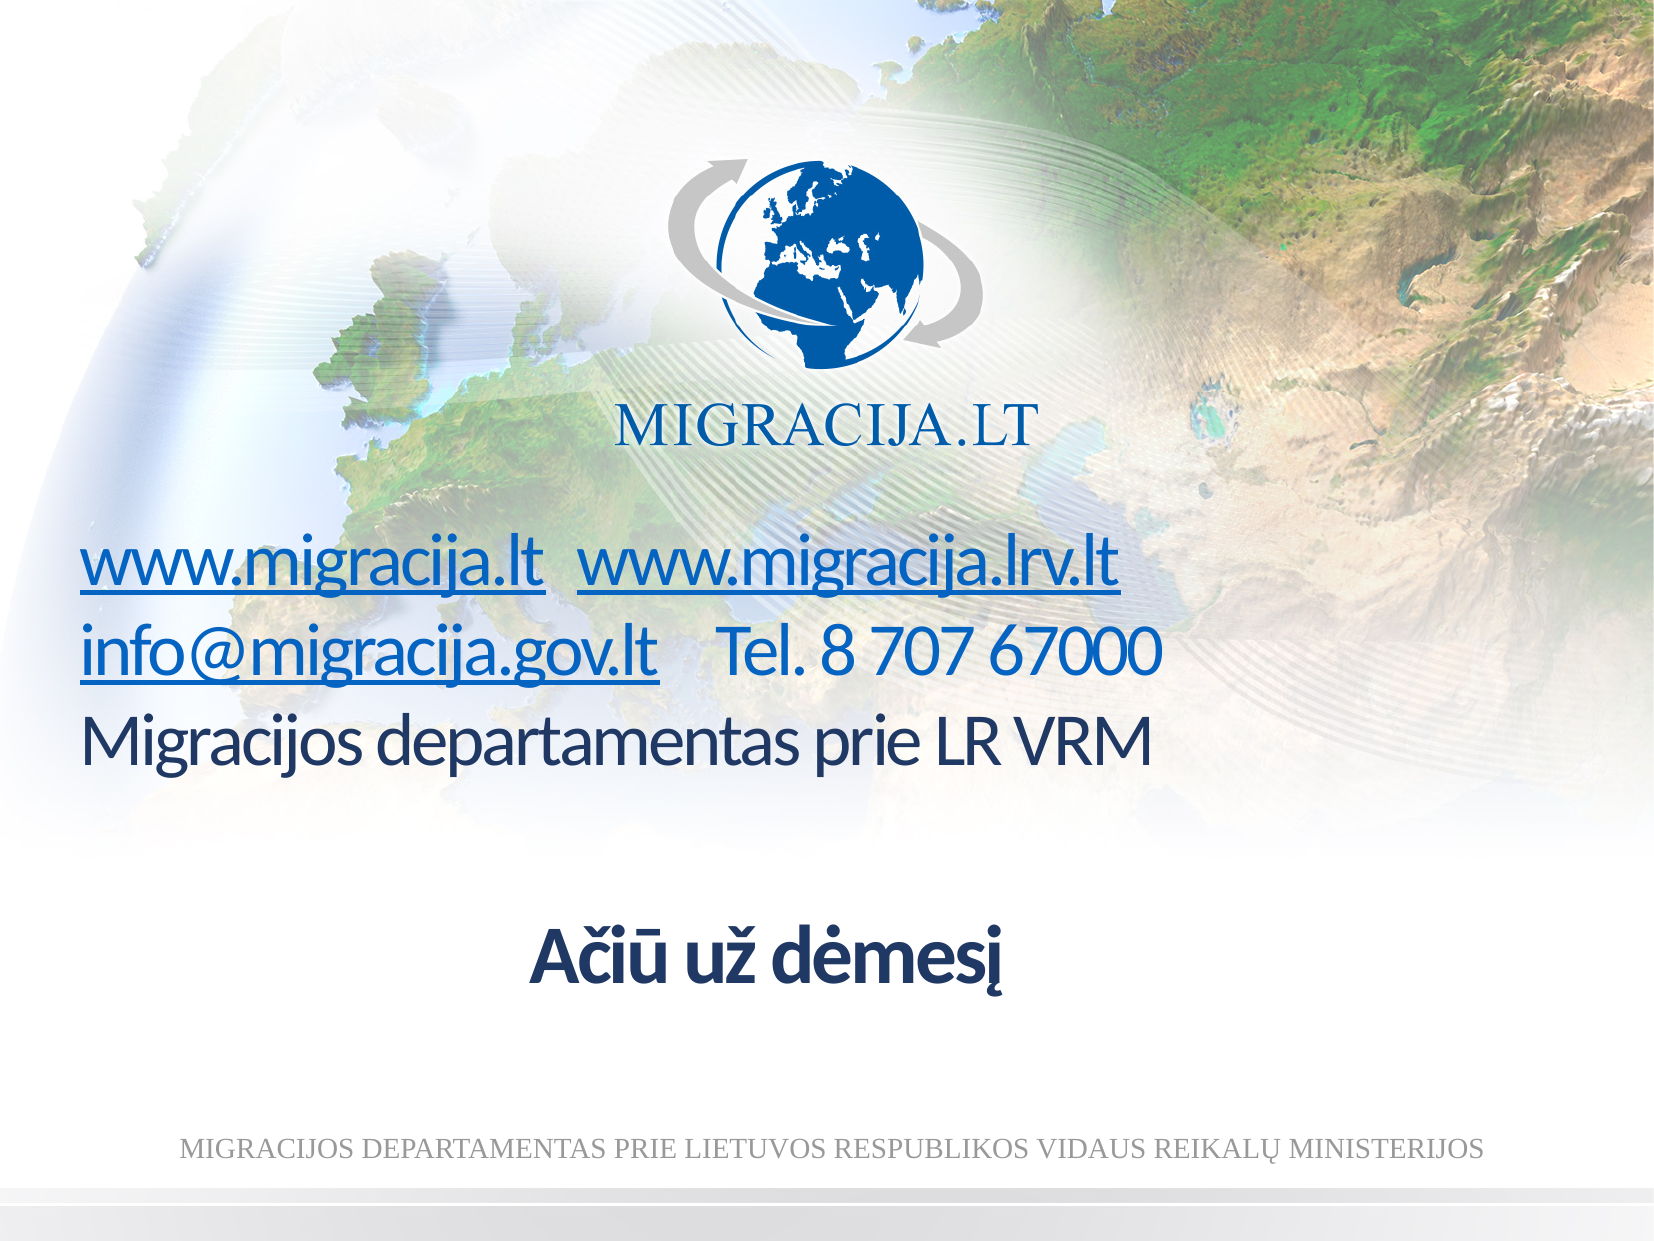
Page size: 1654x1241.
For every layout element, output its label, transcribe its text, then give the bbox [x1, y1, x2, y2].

picture [0, 0, 1654, 1241]
footer MIGRACIJOS DEPARTAMENTAS PRIE LIETUVOS RESPUBLIKOS VIDAUS REIKALŲ MINISTERIJOS [90, 1129, 1575, 1185]
title www.migracija.lt www.migracija.lrv.lt info@migracija.gov.lt Tel. 8 707 67000 Migracijos departamentas prie LR VRM Ačiū už dėmesį [79, 482, 1568, 1088]
